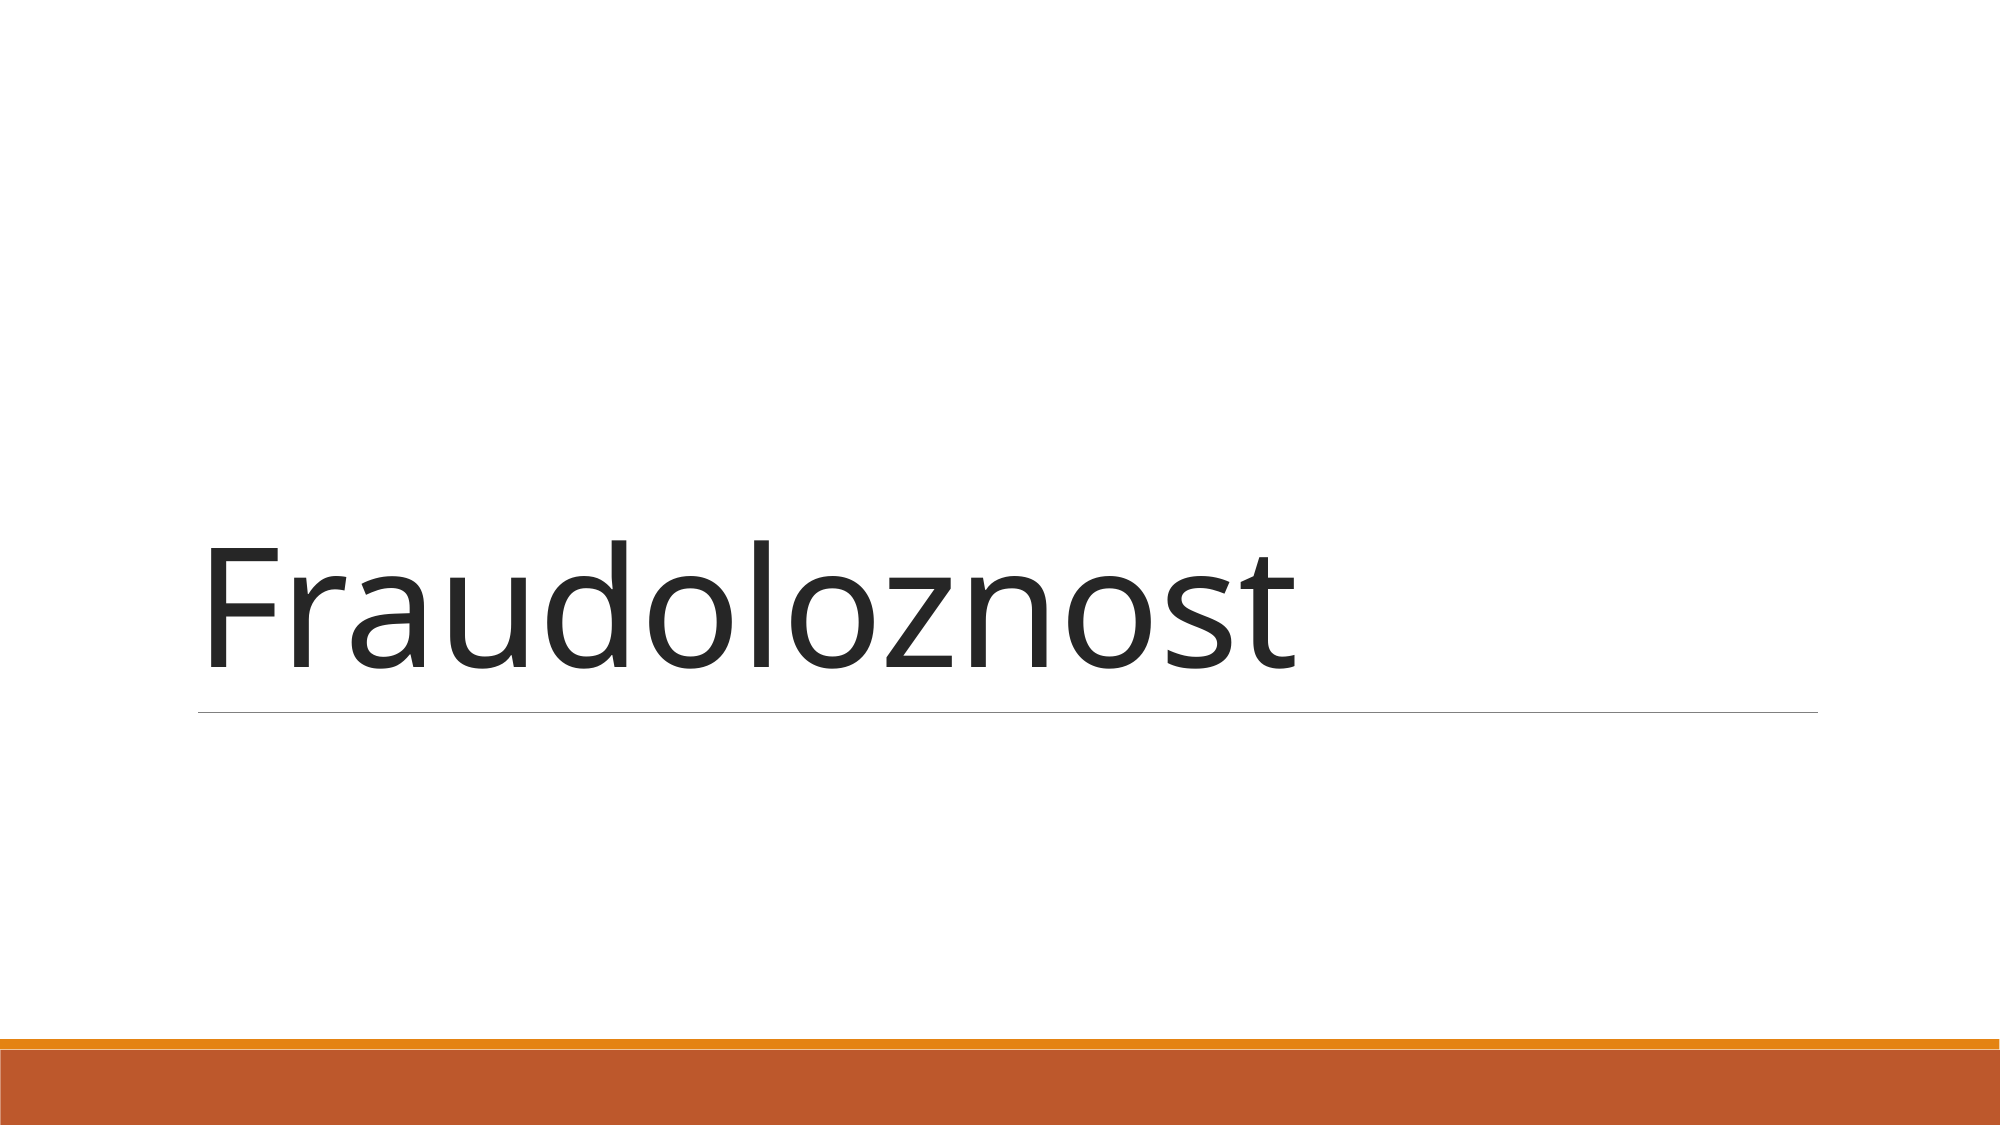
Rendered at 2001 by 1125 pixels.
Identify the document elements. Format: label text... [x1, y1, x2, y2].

title Fraudoloznost [180, 124, 1830, 710]
